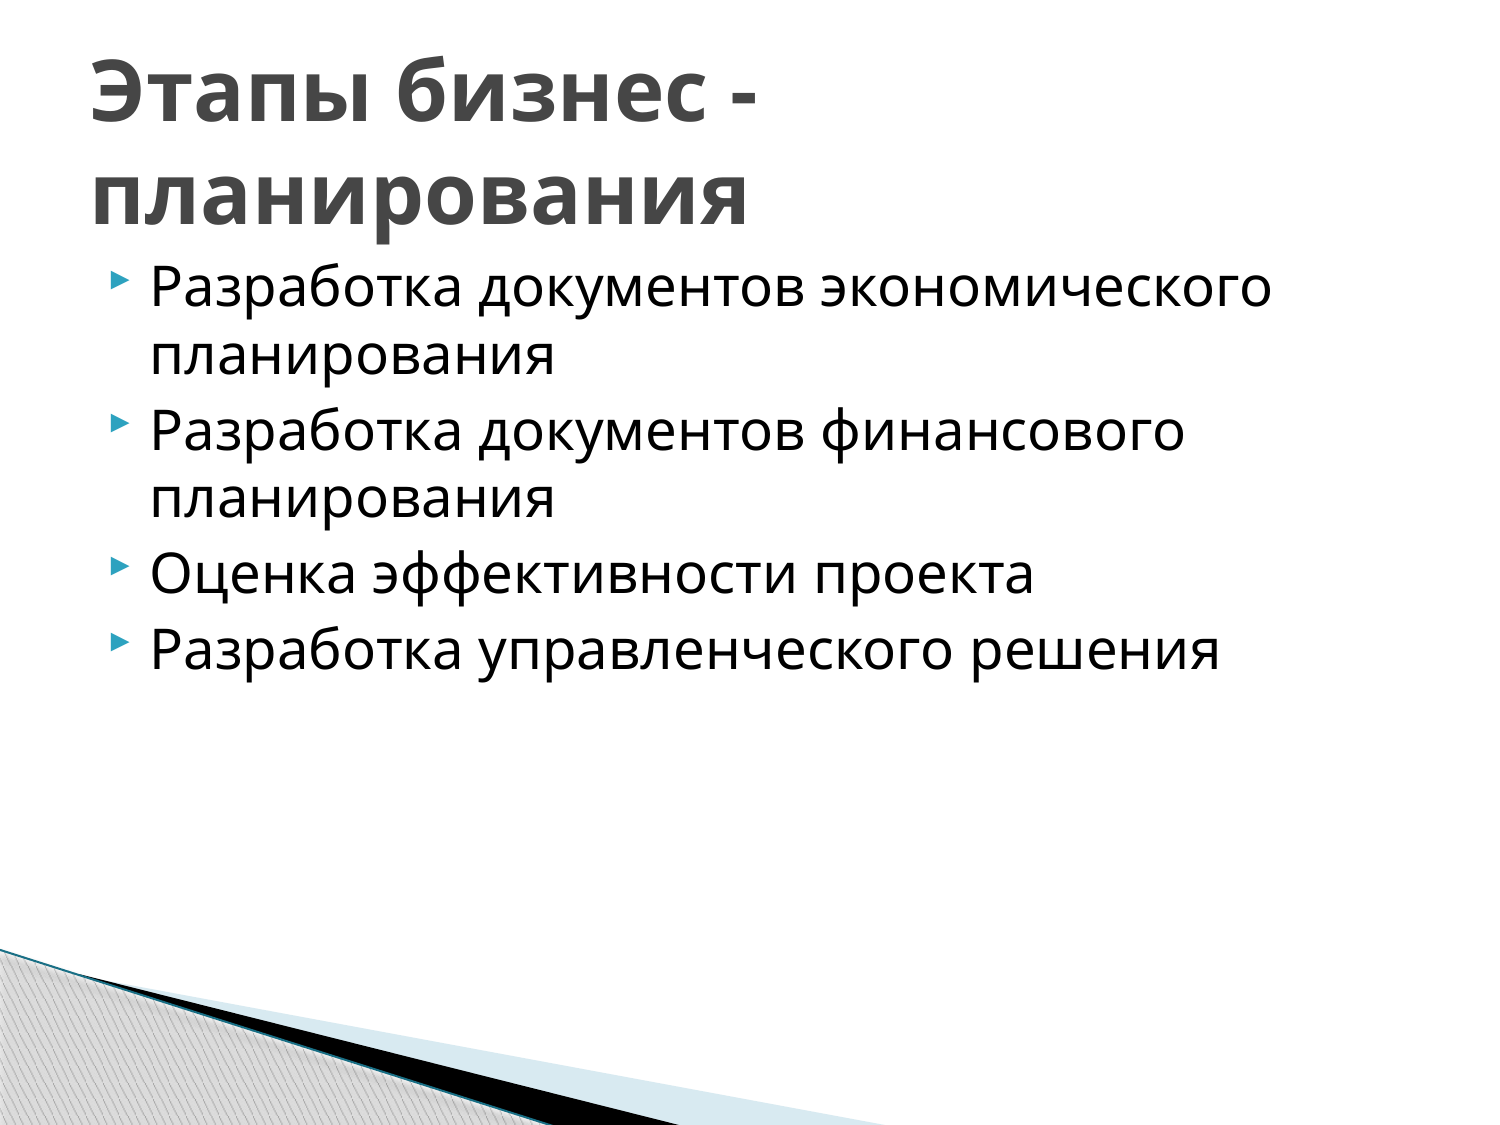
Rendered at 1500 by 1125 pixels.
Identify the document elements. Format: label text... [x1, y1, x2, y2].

title Этапы бизнес - планирования [75, 45, 1425, 233]
list Разработка документов экономического планирования Разработка документов финансового планирования Оценка эффективности проекта Разработка управленческого решения [75, 243, 1425, 986]
